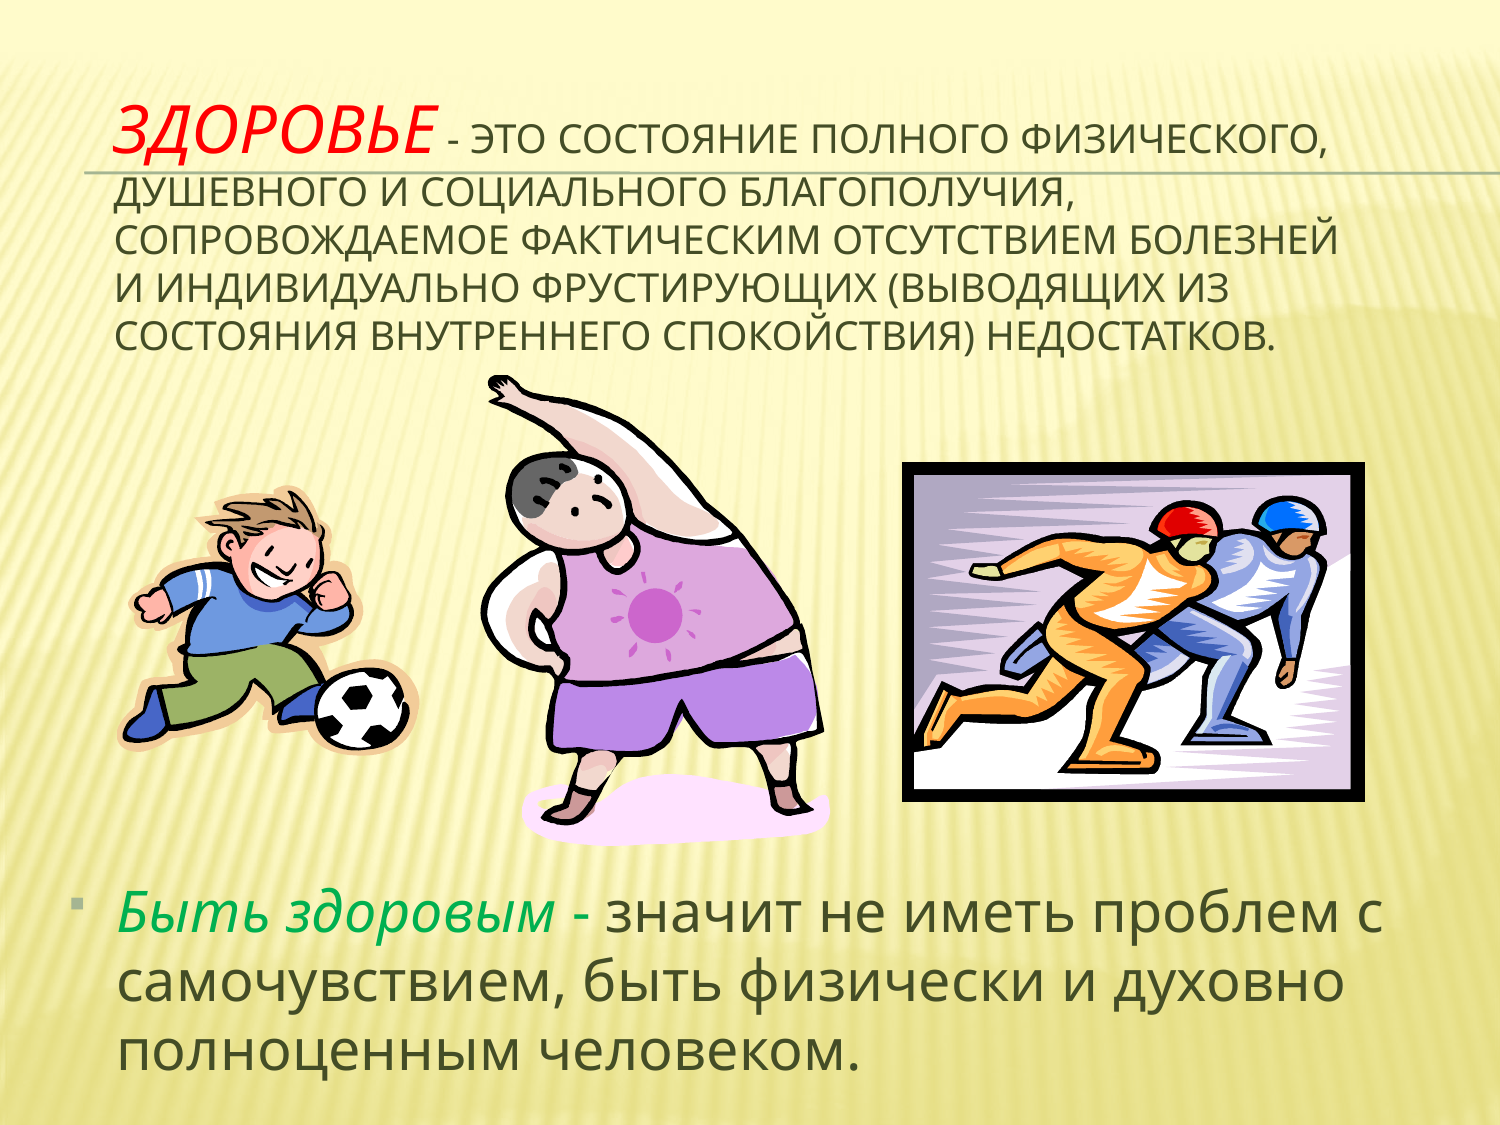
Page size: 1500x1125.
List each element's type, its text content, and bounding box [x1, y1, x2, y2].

title Здоровье - это состояние полного физического, душевного и социального благополучия, сопровождаемое фактическим отсутствием болезней и индивидуально фрустирующих (выводящих из состояния внутреннего спокойствия) недостатков. [93, 58, 1367, 387]
picture [902, 456, 1371, 808]
list Быть здоровым - значит не иметь проблем с самочувствием, быть физически и духовно полноценным человеком. [52, 866, 1459, 1095]
picture [480, 374, 831, 847]
picture [116, 480, 425, 761]
